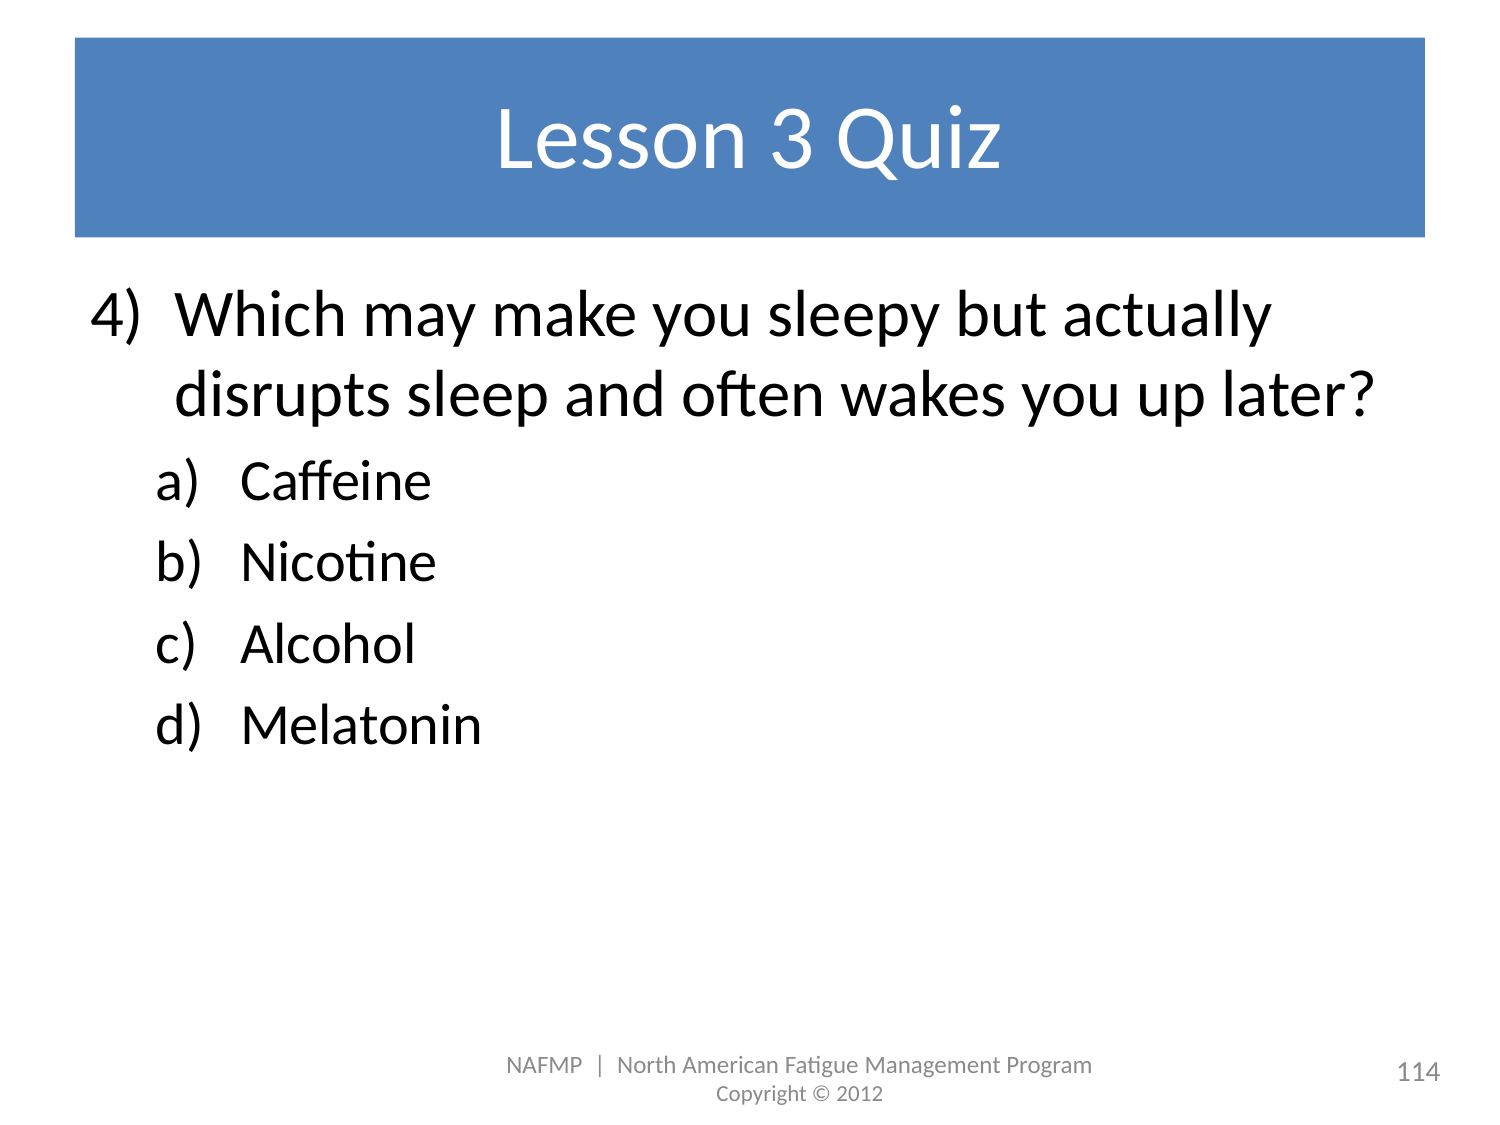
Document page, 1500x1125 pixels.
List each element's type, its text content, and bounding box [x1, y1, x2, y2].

title Lesson 3 Quiz [75, 45, 1425, 233]
list Which may make you sleepy but actually disrupts sleep and often wakes you up later? Caffeine Nicotine Alcohol Melatonin [75, 262, 1425, 1005]
